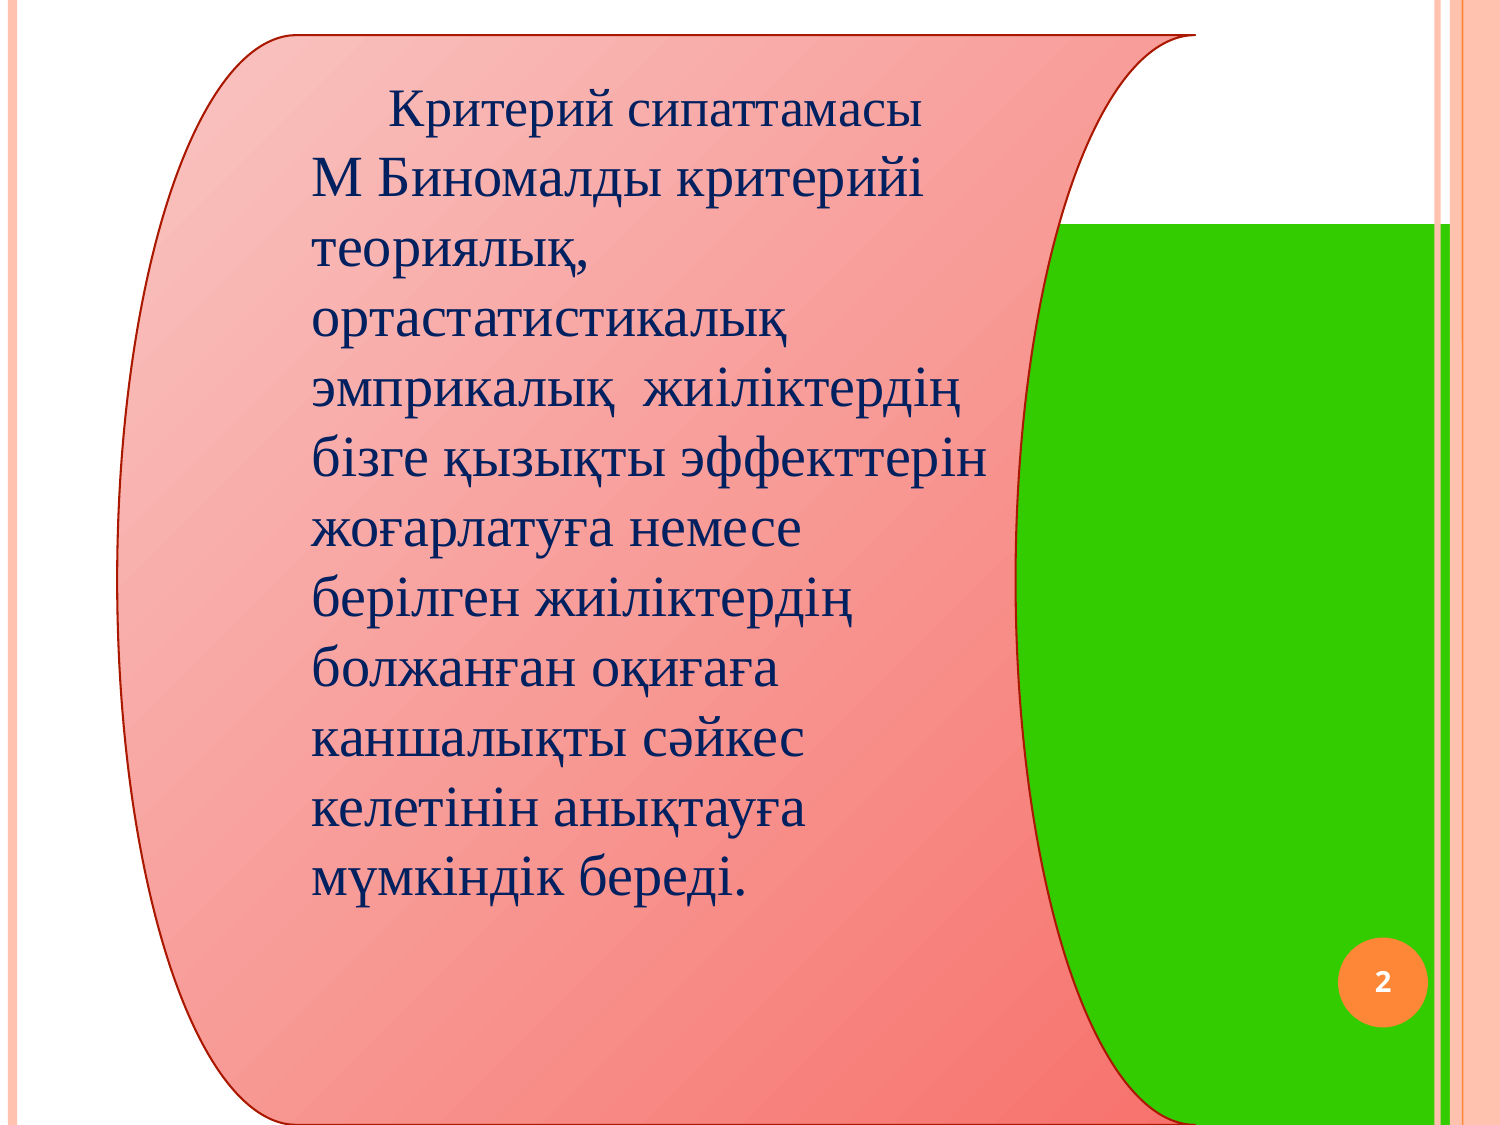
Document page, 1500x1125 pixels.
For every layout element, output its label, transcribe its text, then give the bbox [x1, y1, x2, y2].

text_box Критерий сипаттамасы M Биномалды критерийі теориялық, ортастатистикалық эмприкалық жиіліктердің бізге қызықты эффекттерін жоғарлатуға немесе берілген жиіліктердің болжанған оқиғаға каншалықты сәйкес келетінін анықтауға мүмкіндік береді. [117, 35, 1196, 1125]
text_box <номер> [1333, 940, 1434, 1027]
picture [0, 0, 7, 1125]
picture [18, 0, 1434, 1125]
picture [1441, 0, 1449, 1125]
